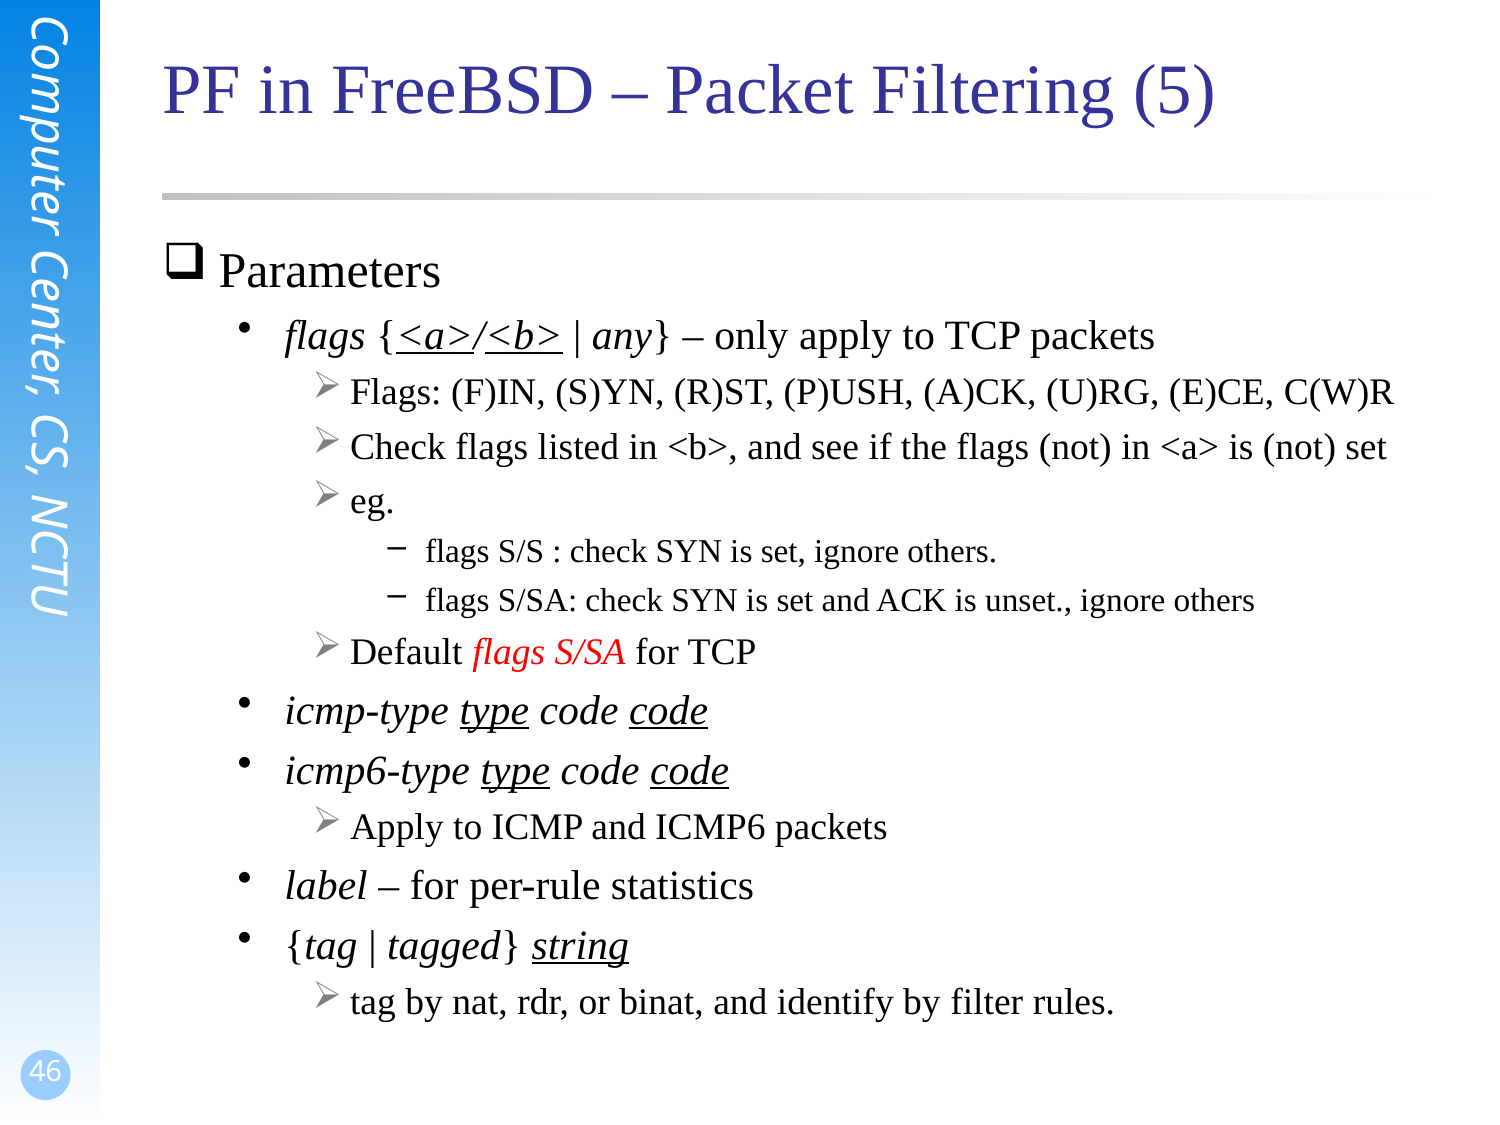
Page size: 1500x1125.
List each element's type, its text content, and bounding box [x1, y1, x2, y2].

title PF in FreeBSD – Packet Filtering (5) [162, 42, 1438, 231]
list Parameters flags {<a>/<b> | any} – only apply to TCP packets Flags: (F)IN, (S)YN, (R)ST, (P)USH, (A)CK, (U)RG, (E)CE, C(W)R Check flags listed in <b>, and see if the flags (not) in <a> is (not) set eg. flags S/S : check SYN is set, ignore others. flags S/SA: check SYN is set and ACK is unset., ignore others Default flags S/SA for TCP icmp-type type code code icmp6-type type code code Apply to ICMP and ICMP6 packets label – for per-rule statistics {tag | tagged} string tag by nat, rdr, or binat, and identify by filter rules. [162, 237, 1438, 1088]
